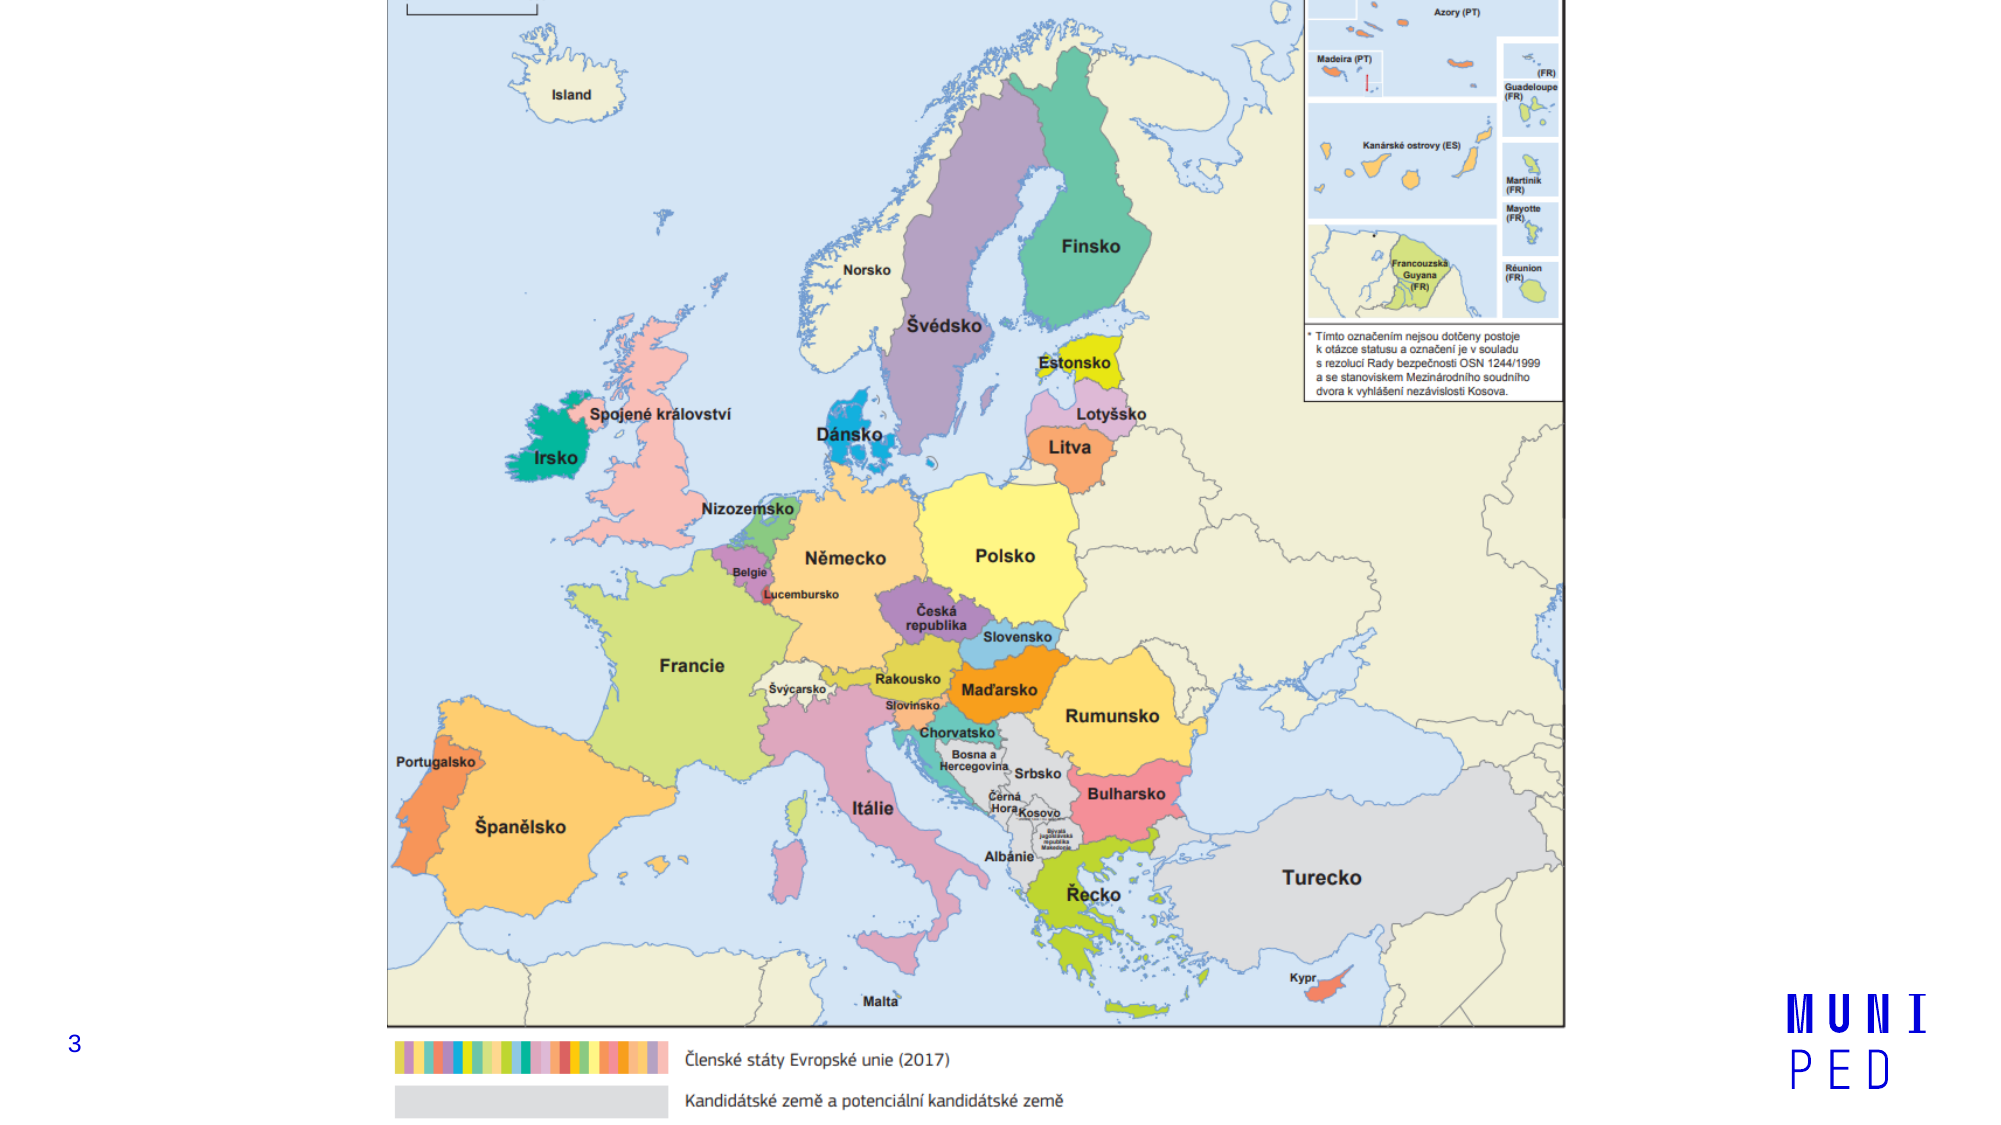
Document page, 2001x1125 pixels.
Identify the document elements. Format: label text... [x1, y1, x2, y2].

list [386, 0, 1571, 1125]
slide_number 3 [67, 1021, 110, 1063]
